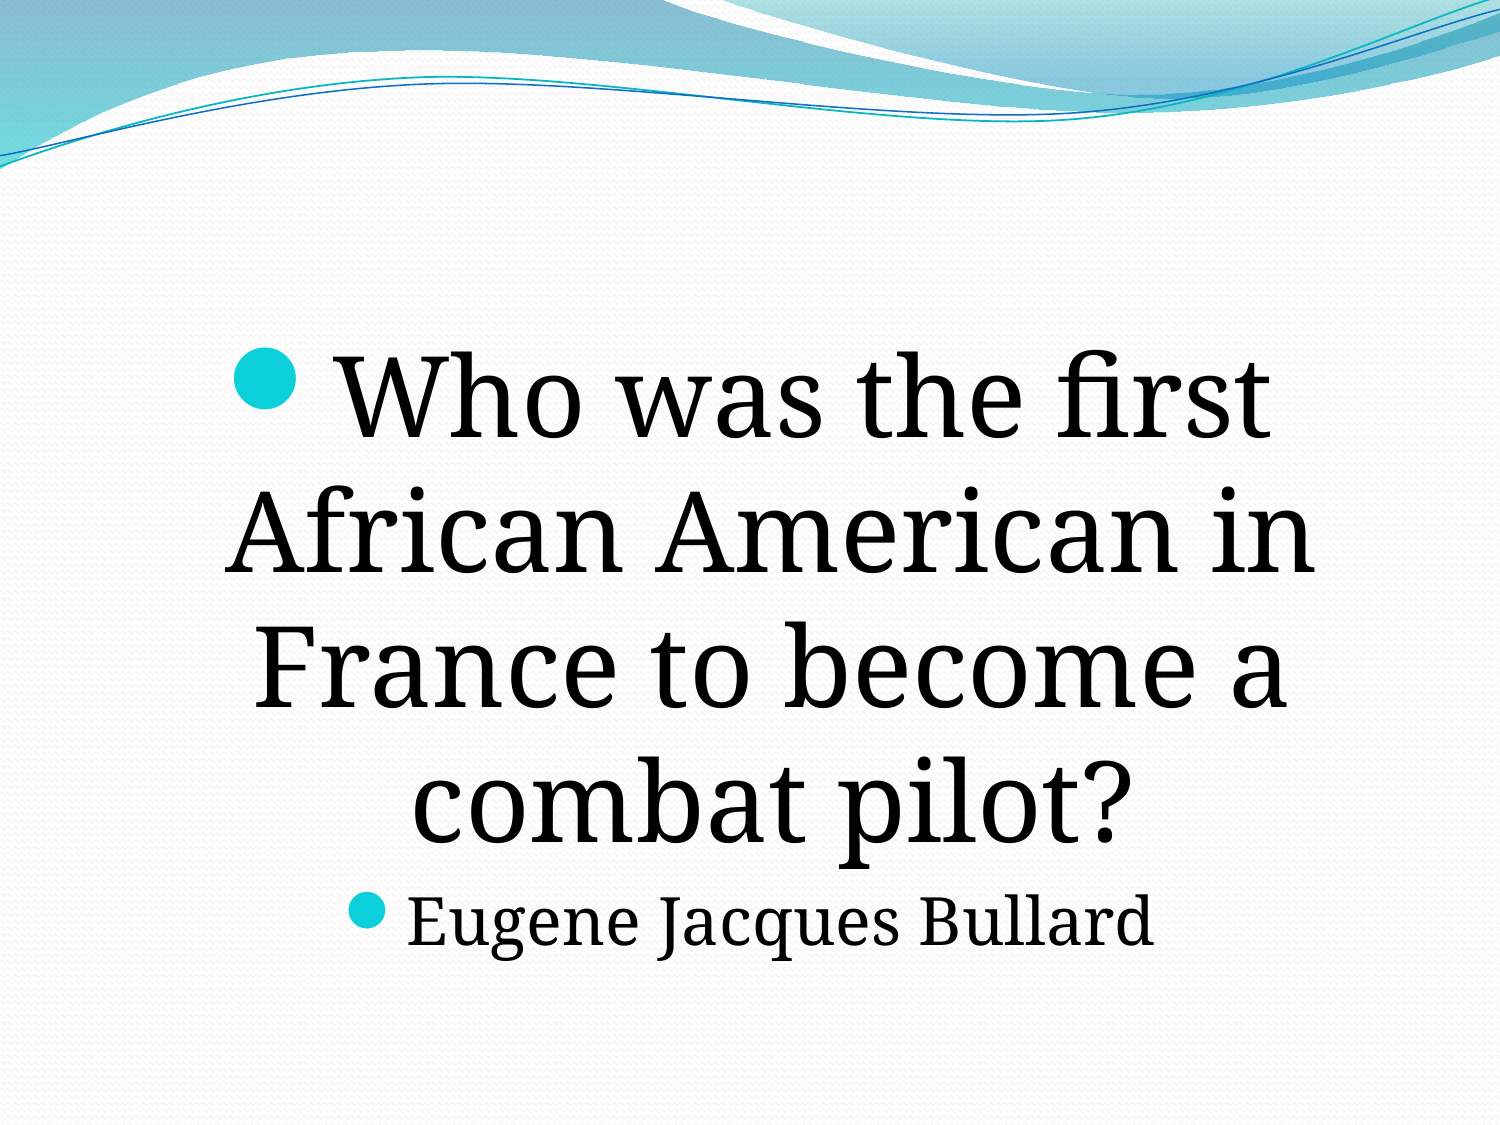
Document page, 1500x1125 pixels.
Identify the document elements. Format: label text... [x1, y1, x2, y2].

list Who was the first African American in France to become a combat pilot? Eugene Jacques Bullard [75, 317, 1425, 1038]
